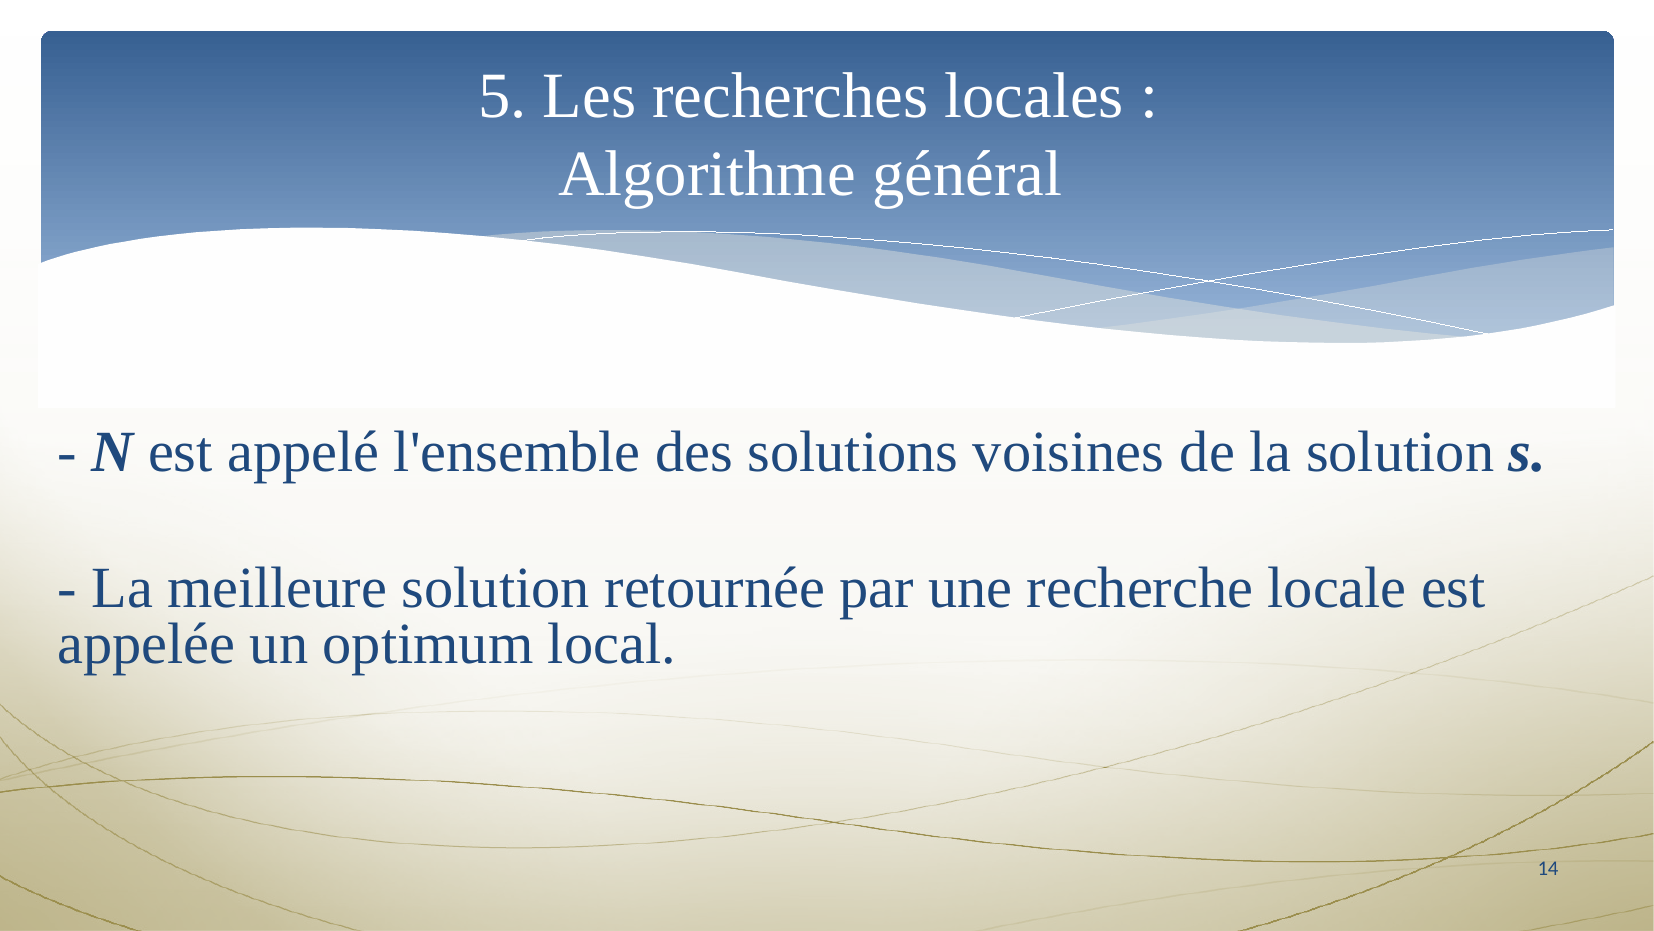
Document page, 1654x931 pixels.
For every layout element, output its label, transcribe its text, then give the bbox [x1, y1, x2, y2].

picture [0, 0, 1654, 931]
text_box 14 [1443, 842, 1654, 893]
text_box 5. Les recherches locales : Algorithme général [82, 45, 1571, 216]
text_box - N est appelé l'ensemble des solutions voisines de la solution s. - La meilleure solution retournée par une recherche locale est appelée un optimum local. [42, 419, 1593, 680]
